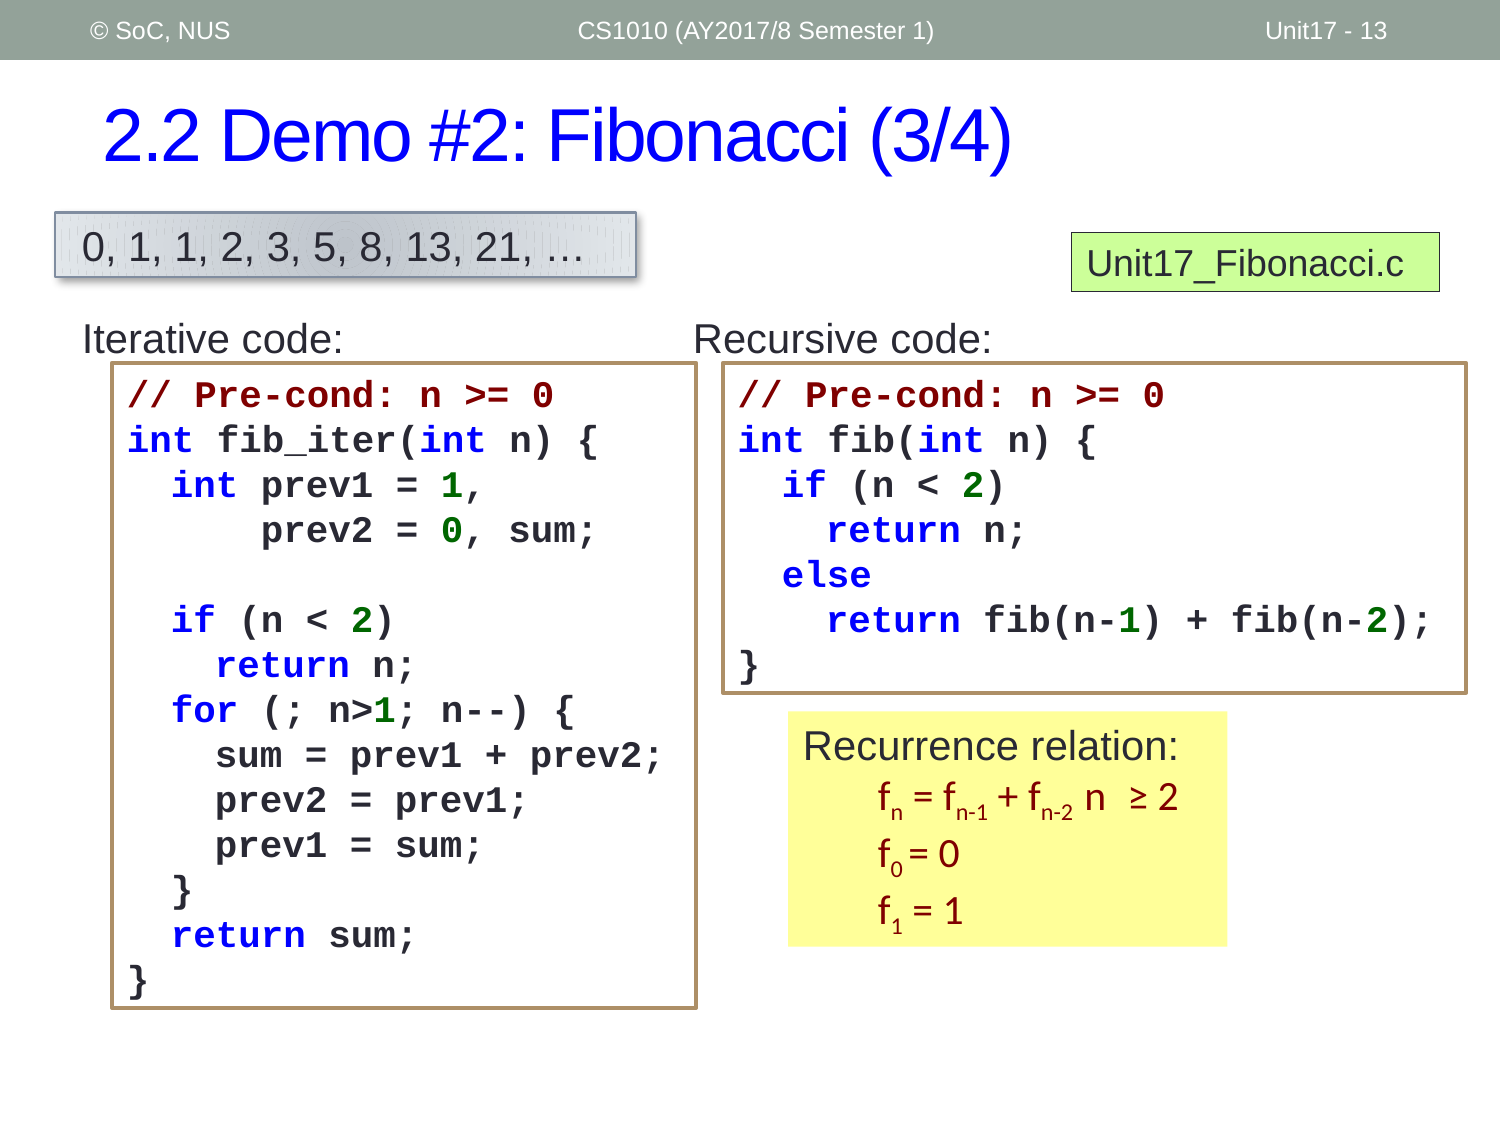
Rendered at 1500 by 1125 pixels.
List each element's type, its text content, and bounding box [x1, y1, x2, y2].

slide_number © SoC, NUS [75, 3, 550, 57]
footer CS1010 (AY2017/8 Semester 1) [562, 3, 1238, 57]
slide_number Unit17 - 13 [1250, 3, 1425, 57]
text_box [677, 304, 1467, 697]
text_box 0, 1, 1, 2, 3, 5, 8, 13, 21, … [55, 212, 636, 278]
text_box Unit17_Fibonacci.c [1071, 232, 1440, 292]
title 2.2 Demo #2: Fibonacci (3/4) [87, 62, 1463, 200]
text_box Recurrence relation: fn = fn-1 + fn-2 n≥ 2 f0 = 0 f1 = 1 [788, 711, 1228, 947]
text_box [66, 304, 697, 1015]
